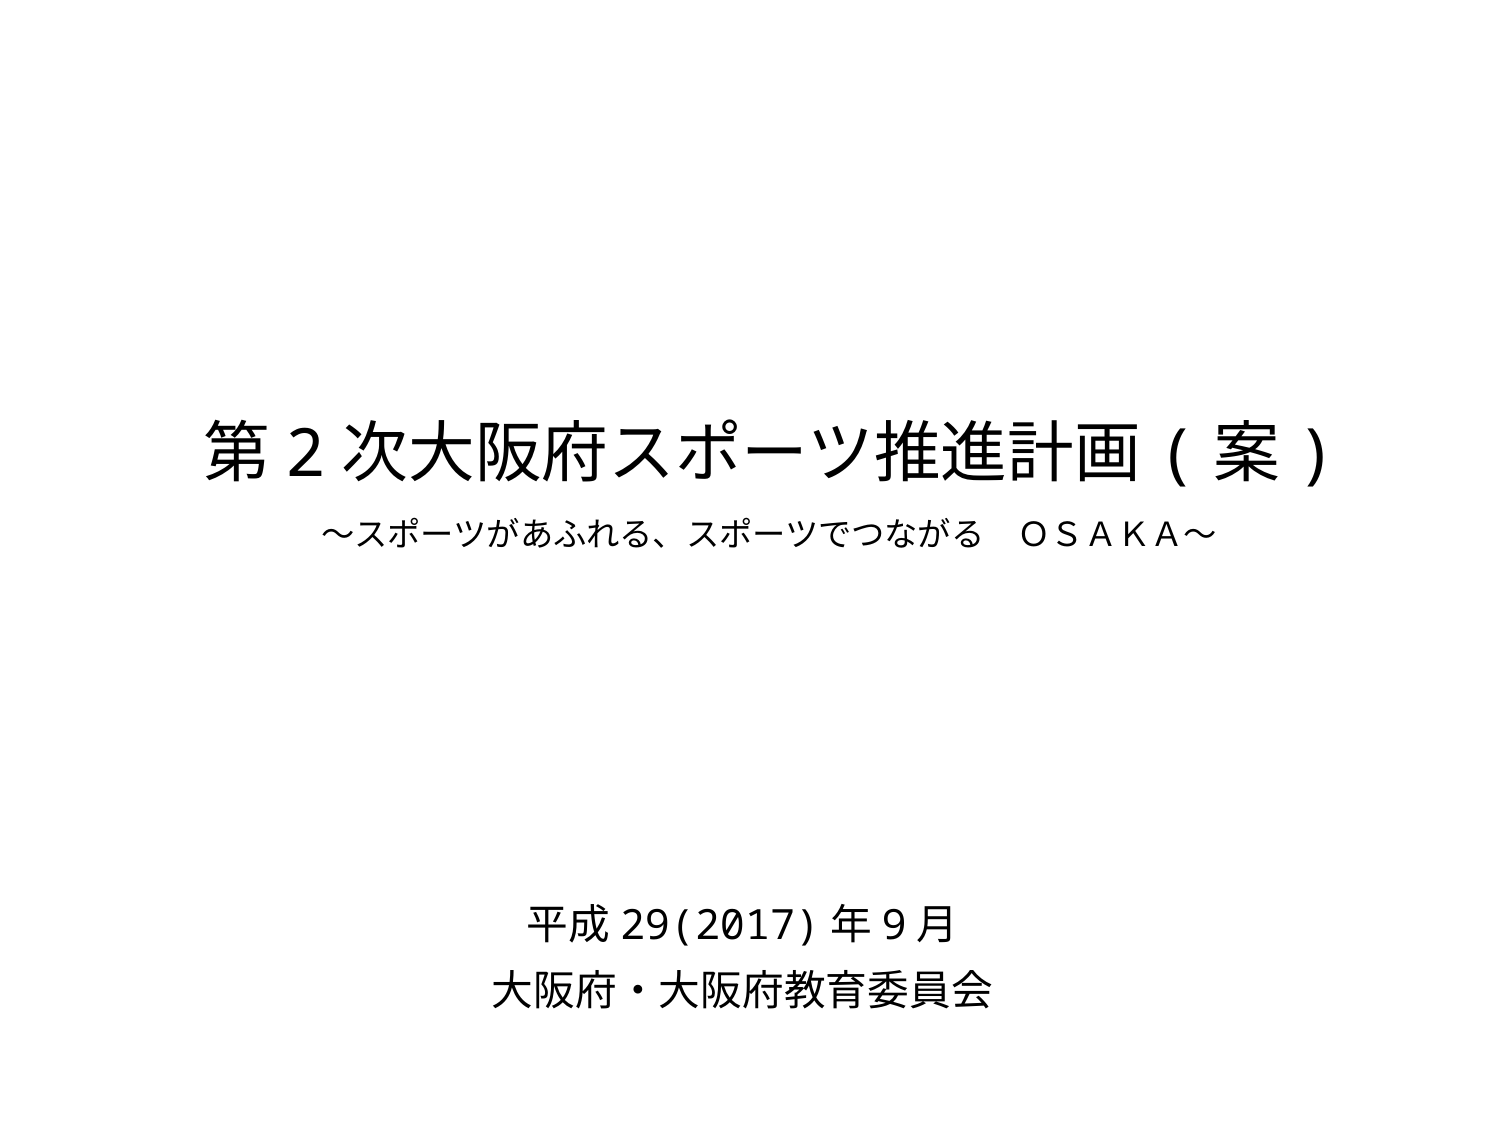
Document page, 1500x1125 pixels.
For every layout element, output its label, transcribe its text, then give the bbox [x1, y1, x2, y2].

text_box 平成29(2017)年9月 大阪府・大阪府教育委員会 [140, 893, 1345, 1035]
title 第2次大阪府スポーツ推進計画(案) ～スポーツがあふれる、スポーツでつながる ＯＳＡＫＡ～ [100, 377, 1439, 603]
